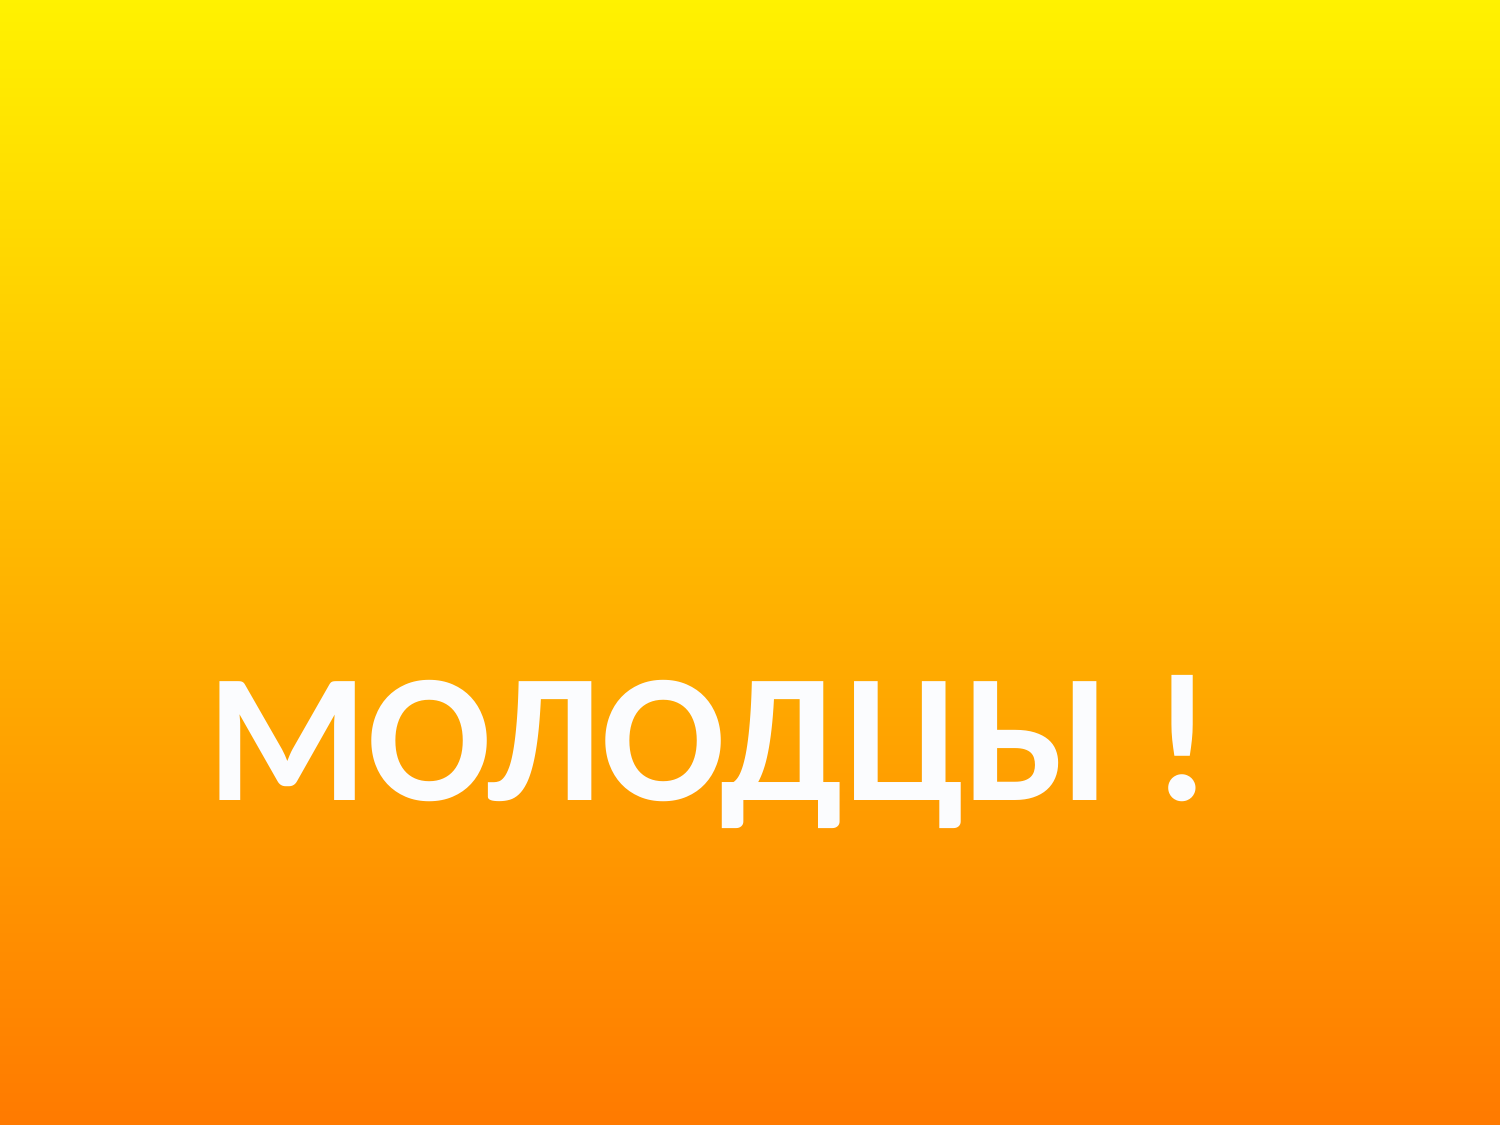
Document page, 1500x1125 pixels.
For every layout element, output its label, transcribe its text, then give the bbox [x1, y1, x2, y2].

text_box МОЛОДЦЫ ! [192, 609, 1228, 845]
